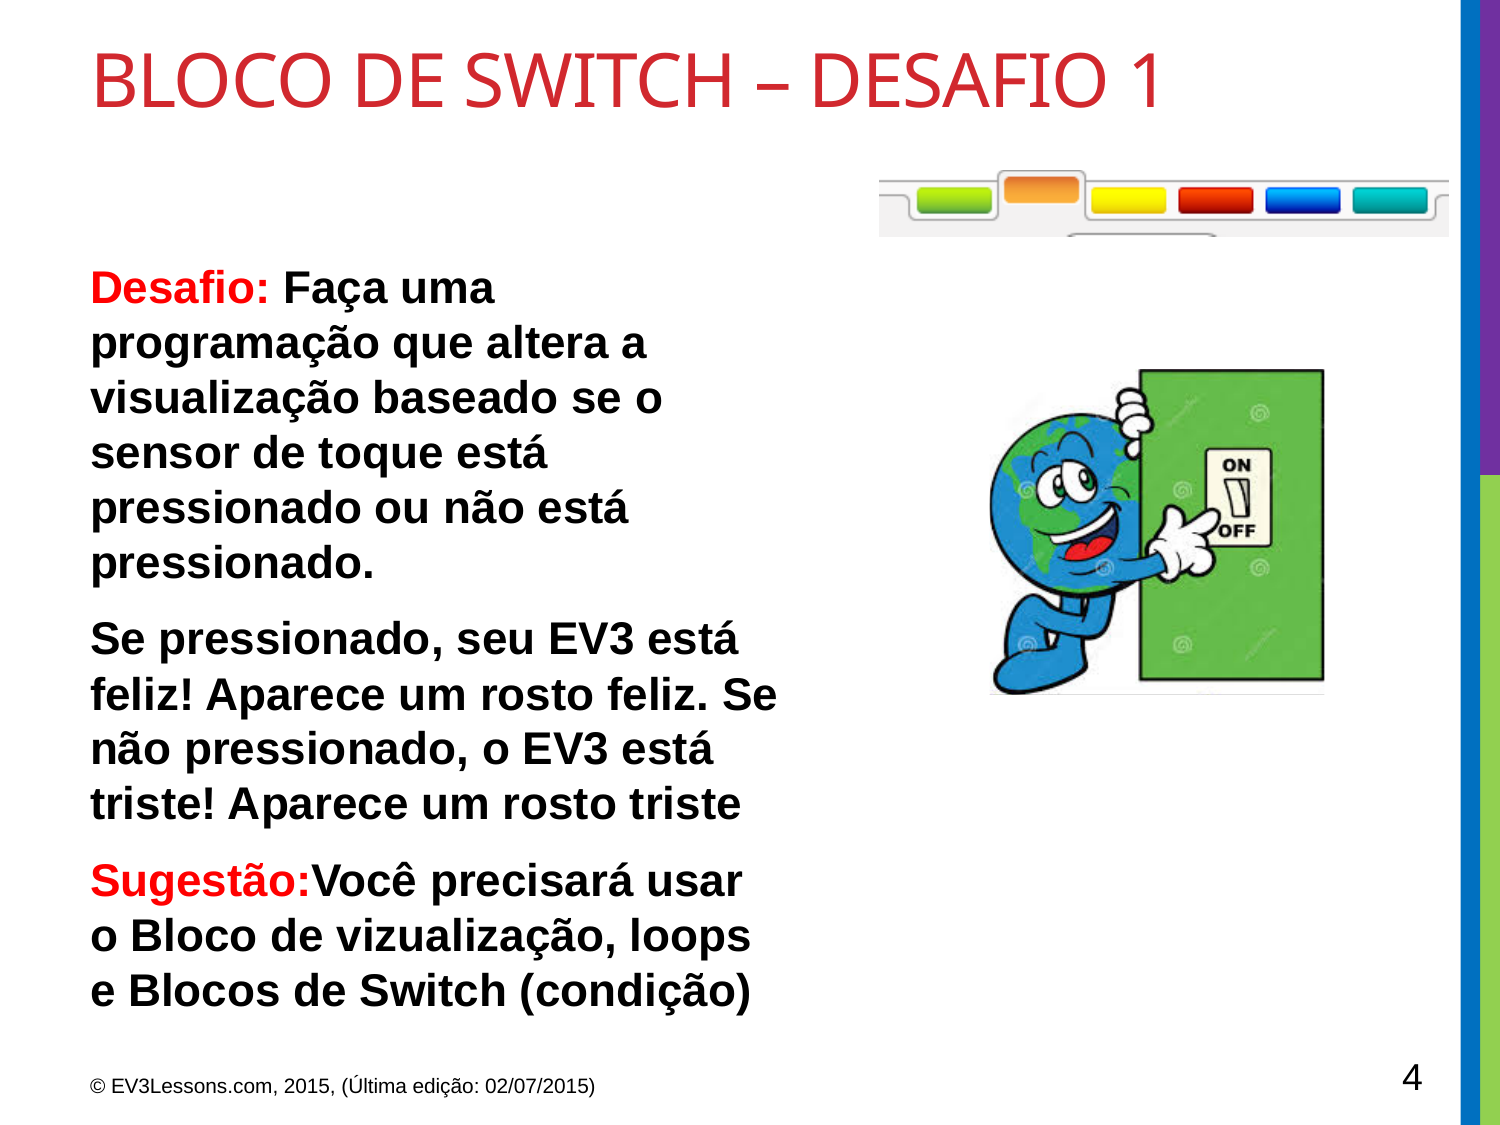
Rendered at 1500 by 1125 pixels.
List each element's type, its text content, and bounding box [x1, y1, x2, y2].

title Bloco de switch – desafio 1 [75, 25, 1428, 250]
list Desafio: Faça uma programação que altera a visualização baseado se o sensor de toque está pressionado ou não está pressionado. Se pressionado, seu EV3 está feliz! Aparece um rosto feliz. Se não pressionado, o EV3 está triste! Aparece um rosto triste Sugestão:Você precisará usar o Bloco de vizualização, loops e Blocos de Switch (condição) [75, 250, 797, 1088]
slide_number 4 [1387, 1045, 1491, 1106]
picture [988, 369, 1325, 696]
picture [879, 169, 1449, 237]
footer © EV3Lessons.com, 2015, (Última edição: 02/07/2015) [75, 1065, 638, 1112]
